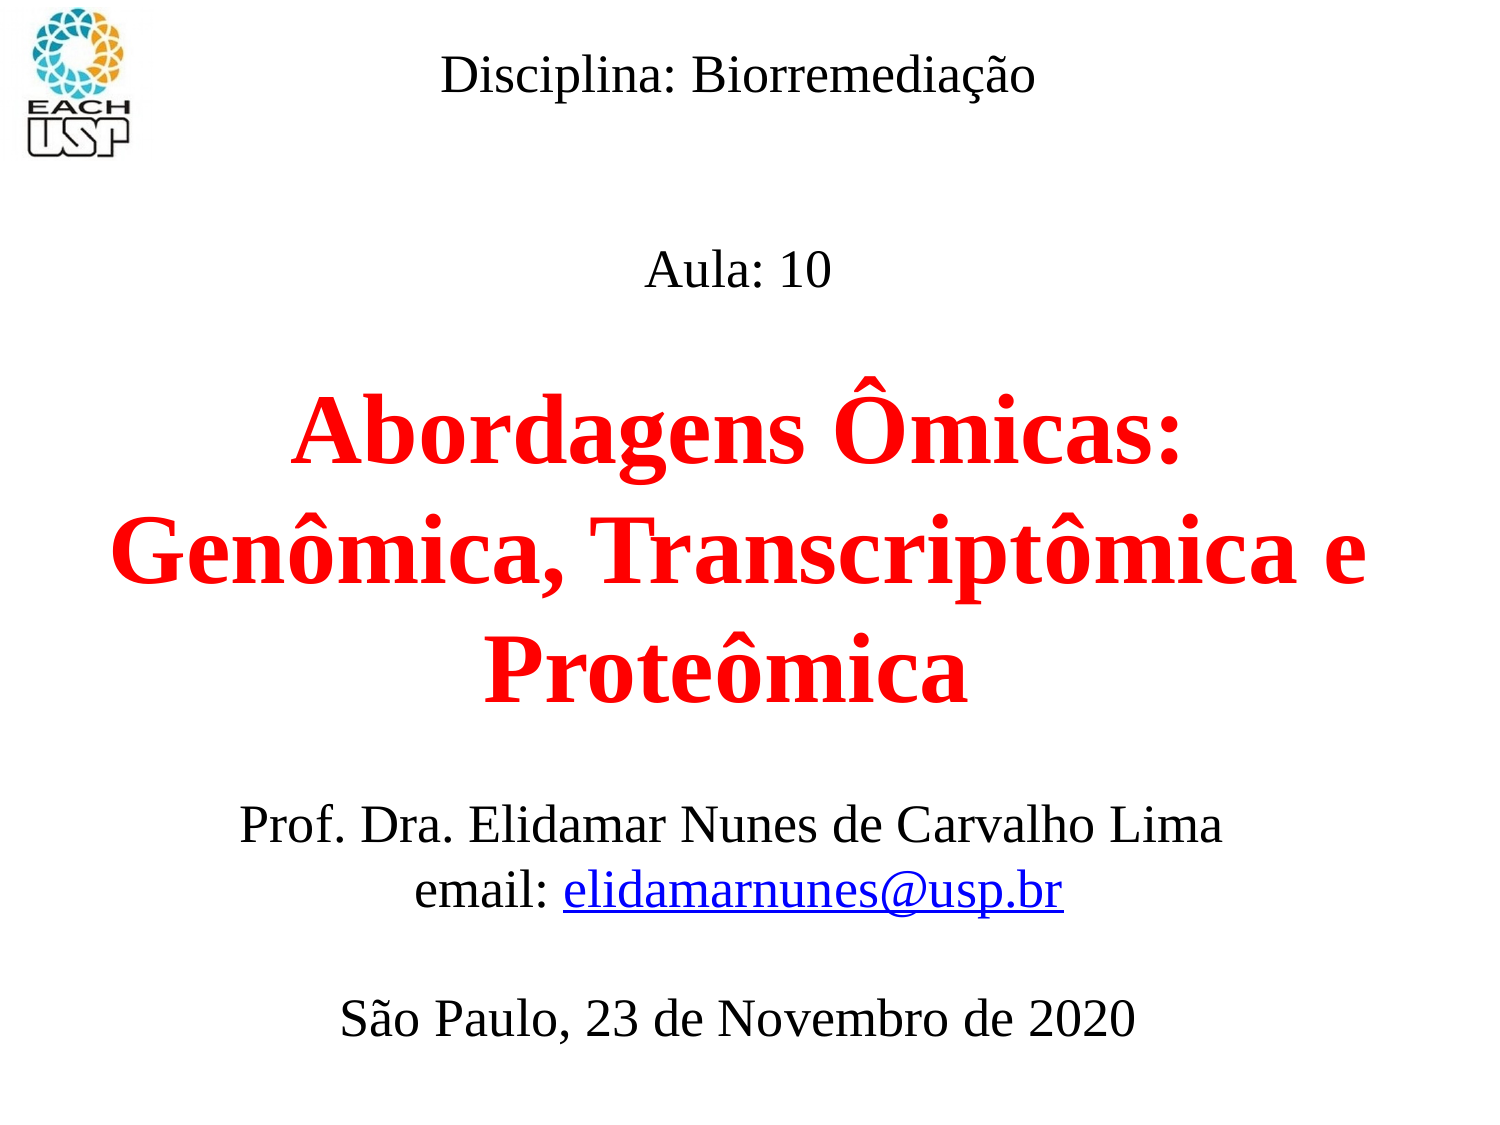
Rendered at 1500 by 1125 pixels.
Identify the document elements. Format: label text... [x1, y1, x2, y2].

text_box Disciplina: Biorremediação Aula: 10 Abordagens Ômicas: Genômica, Transcriptômica e Proteômica Prof. Dra. Elidamar Nunes de Carvalho Lima email: elidamarnunes@usp.br São Paulo, 23 de Novembro de 2020 [0, 30, 1478, 355]
picture [0, 6, 154, 162]
